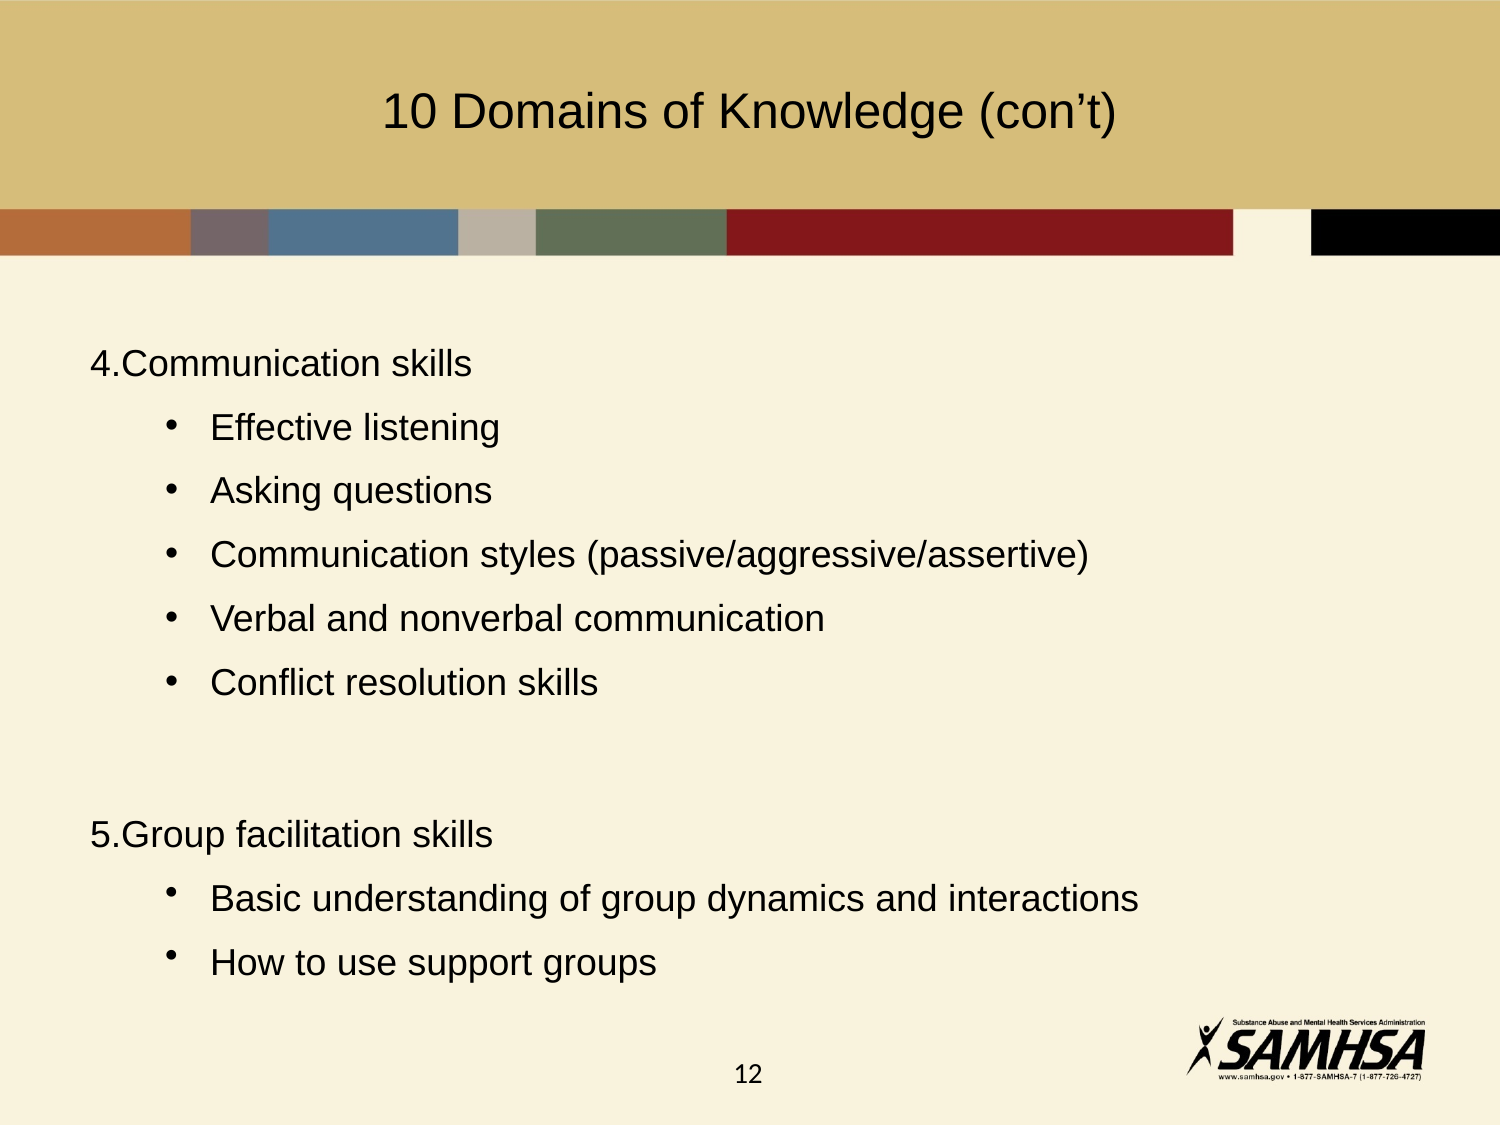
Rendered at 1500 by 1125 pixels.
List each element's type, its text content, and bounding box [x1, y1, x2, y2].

title 10 Domains of Knowledge (con’t) [74, 44, 1426, 173]
slide_number 12 [672, 1046, 824, 1085]
picture [0, 0, 1500, 1125]
list Communication skills Effective listening Asking questions Communication styles (passive/aggressive/assertive) Verbal and nonverbal communication Conflict resolution skills Group facilitation skills Basic understanding of group dynamics and interactions How to use support groups [74, 324, 1426, 1006]
